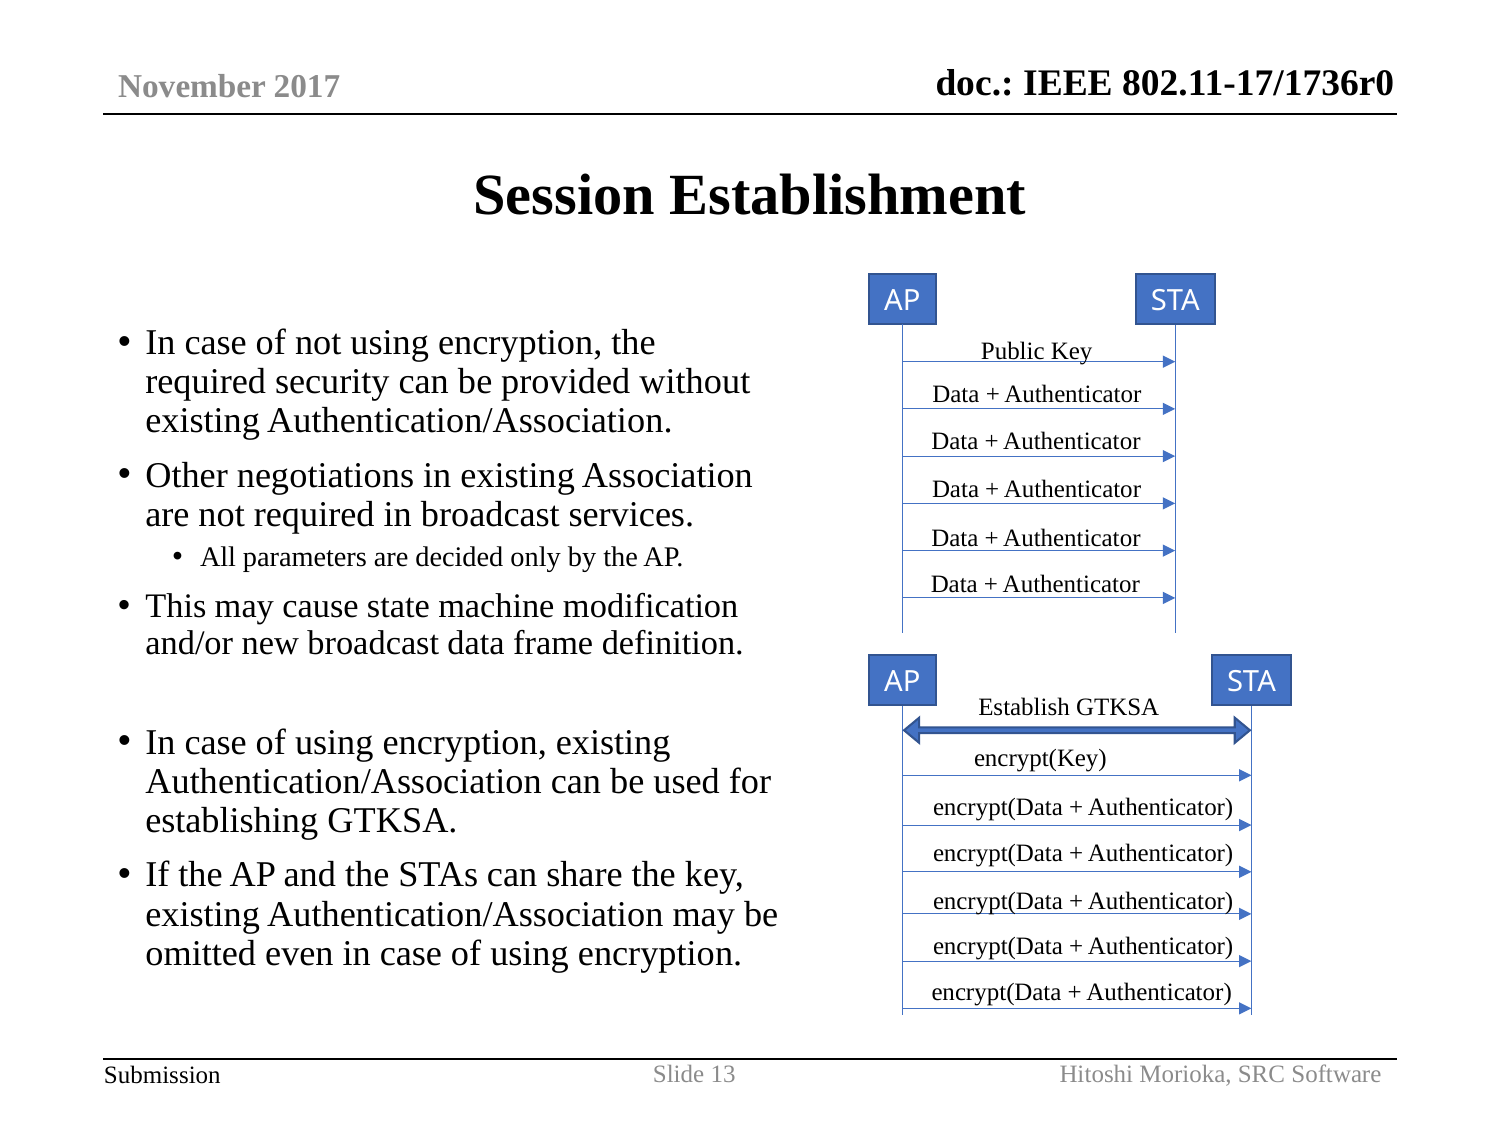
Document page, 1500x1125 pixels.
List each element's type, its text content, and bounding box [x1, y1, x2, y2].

title Session Establishment [103, 113, 1397, 278]
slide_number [103, 53, 441, 114]
text_box Data + Authenticator [916, 551, 1156, 559]
text_box encrypt(Data + Authenticator) [918, 921, 1249, 961]
text_box STA [1135, 273, 1216, 325]
list In case of not using encryption, the required security can be provided without existing Authentication/Association. Other negotiations in existing Association are not required in broadcast services. All parameters are decided only by the AP. This may cause state machine modification and/or new broadcast data frame definition. In case of using encryption, existing Authentication/Association can be used for establishing GTKSA. If the AP and the STAs can share the key, existing Authentication/Association may be omitted even in case of using encryption. [103, 299, 796, 1014]
text_box AP [868, 273, 937, 325]
text_box Data + Authenticator [916, 416, 1156, 456]
text_box encrypt(Data + Authenticator) [918, 876, 1249, 913]
text_box Data + Authenticator [917, 465, 1157, 503]
text_box Data + Authenticator [916, 457, 1156, 462]
text_box Establish GTKSA [963, 683, 1175, 729]
text_box Data + Authenticator [917, 504, 1157, 510]
text_box encrypt(Data + Authenticator) [918, 914, 1249, 921]
footer Hitoshi Morioka, SRC Software [890, 1042, 1397, 1103]
text_box encrypt(Data + Authenticator) [918, 829, 1249, 871]
text_box Data + Authenticator [916, 598, 1156, 605]
text_box encrypt(Key) [959, 735, 1122, 775]
text_box encrypt(Data + Authenticator) [916, 1009, 1248, 1013]
slide_number Slide 13 [525, 1042, 864, 1103]
text_box encrypt(Data + Authenticator) [918, 962, 1249, 967]
text_box Data + Authenticator [916, 559, 1156, 597]
text_box Data + Authenticator [916, 513, 1156, 550]
text_box Data + Authenticator [917, 409, 1157, 415]
text_box Public Key [966, 326, 1108, 361]
text_box [903, 715, 1251, 746]
text_box encrypt(Data + Authenticator) [918, 783, 1249, 825]
text_box AP [868, 654, 937, 706]
text_box Public Key [966, 362, 1108, 369]
text_box encrypt(Data + Authenticator) [916, 968, 1248, 1008]
text_box STA [1211, 654, 1292, 706]
text_box Data + Authenticator [917, 369, 1157, 408]
